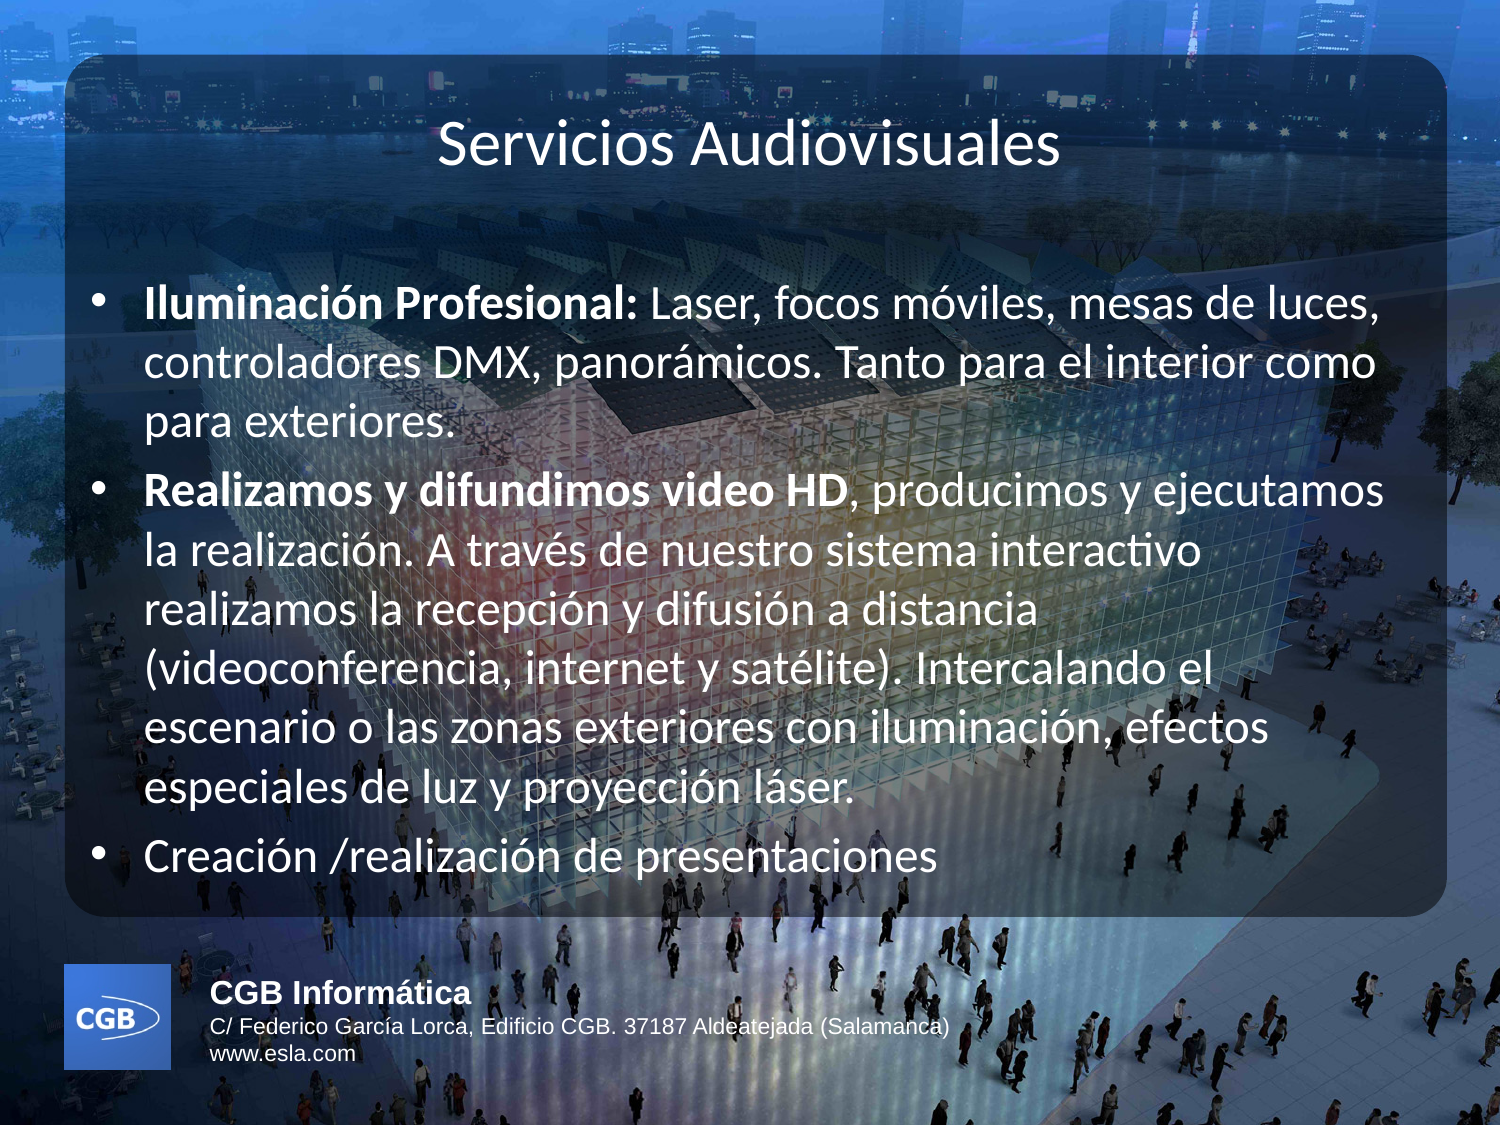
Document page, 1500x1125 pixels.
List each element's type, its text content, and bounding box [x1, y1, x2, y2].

text_box [62, 57, 1450, 919]
picture [0, 0, 1500, 1125]
list Iluminación Profesional: Laser, focos móviles, mesas de luces, controladores DMX, panorámicos. Tanto para el interior como para exteriores. Realizamos y difundimos video HD, producimos y ejecutamos la realización. A través de nuestro sistema interactivo realizamos la recepción y difusión a distancia (videoconferencia, internet y satélite). Intercalando el escenario o las zonas exteriores con iluminación, efectos especiales de luz y proyección láser. Creación /realización de presentaciones [74, 262, 1424, 894]
text_box CGB Informática C/ Federico García Lorca, Edificio CGB. 37187 Aldeatejada (Salamanca) www.esla.com [194, 964, 1164, 1074]
title Servicios Audiovisuales [74, 44, 1426, 233]
